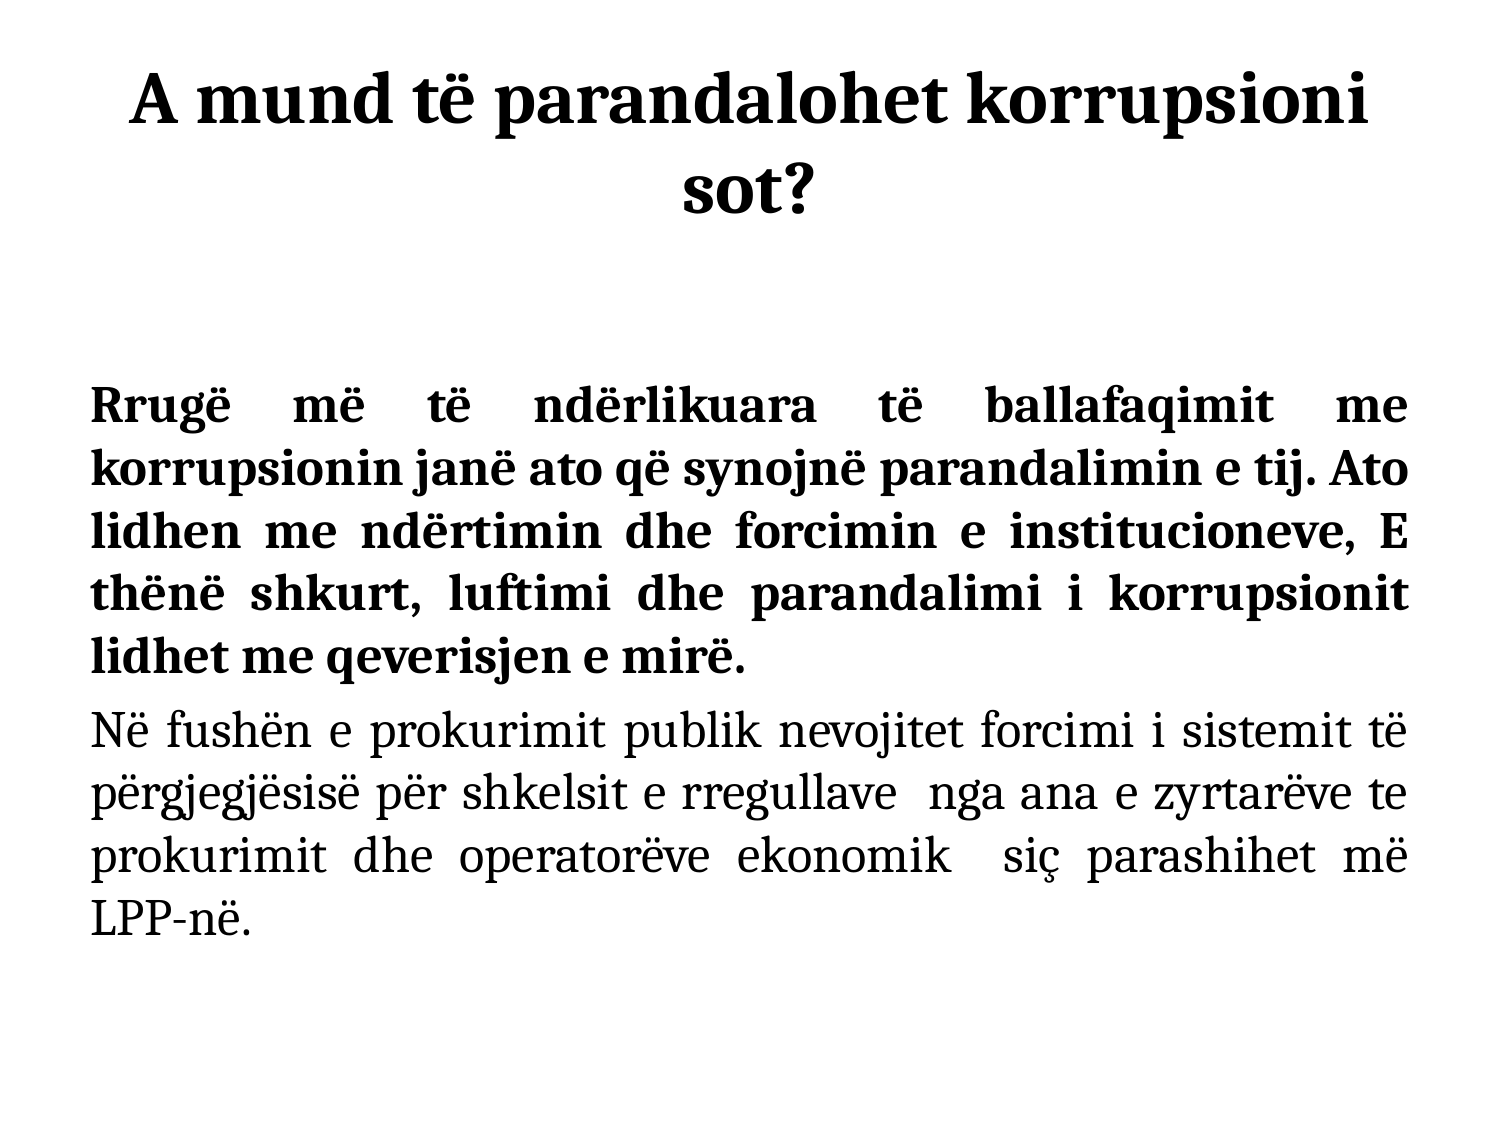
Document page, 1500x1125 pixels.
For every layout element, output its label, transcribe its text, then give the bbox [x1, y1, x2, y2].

list Rrugë më të ndërlikuara të ballafaqimit me korrupsionin janë ato që synojnë parandalimin e tij. Ato lidhen me ndërtimin dhe forcimin e institucioneve, E thënë shkurt, luftimi dhe parandalimi i korrupsionit lidhet me qeverisjen e mirë. Në fushën e prokurimit publik nevojitet forcimi i sistemit të përgjegjësisë për shkelsit e rregullave nga ana e zyrtarëve te prokurimit dhe operatorëve ekonomik siç parashihet më LPP-në. [75, 362, 1425, 1005]
title A mund të parandalohet korrupsioni sot? [75, 45, 1425, 233]
